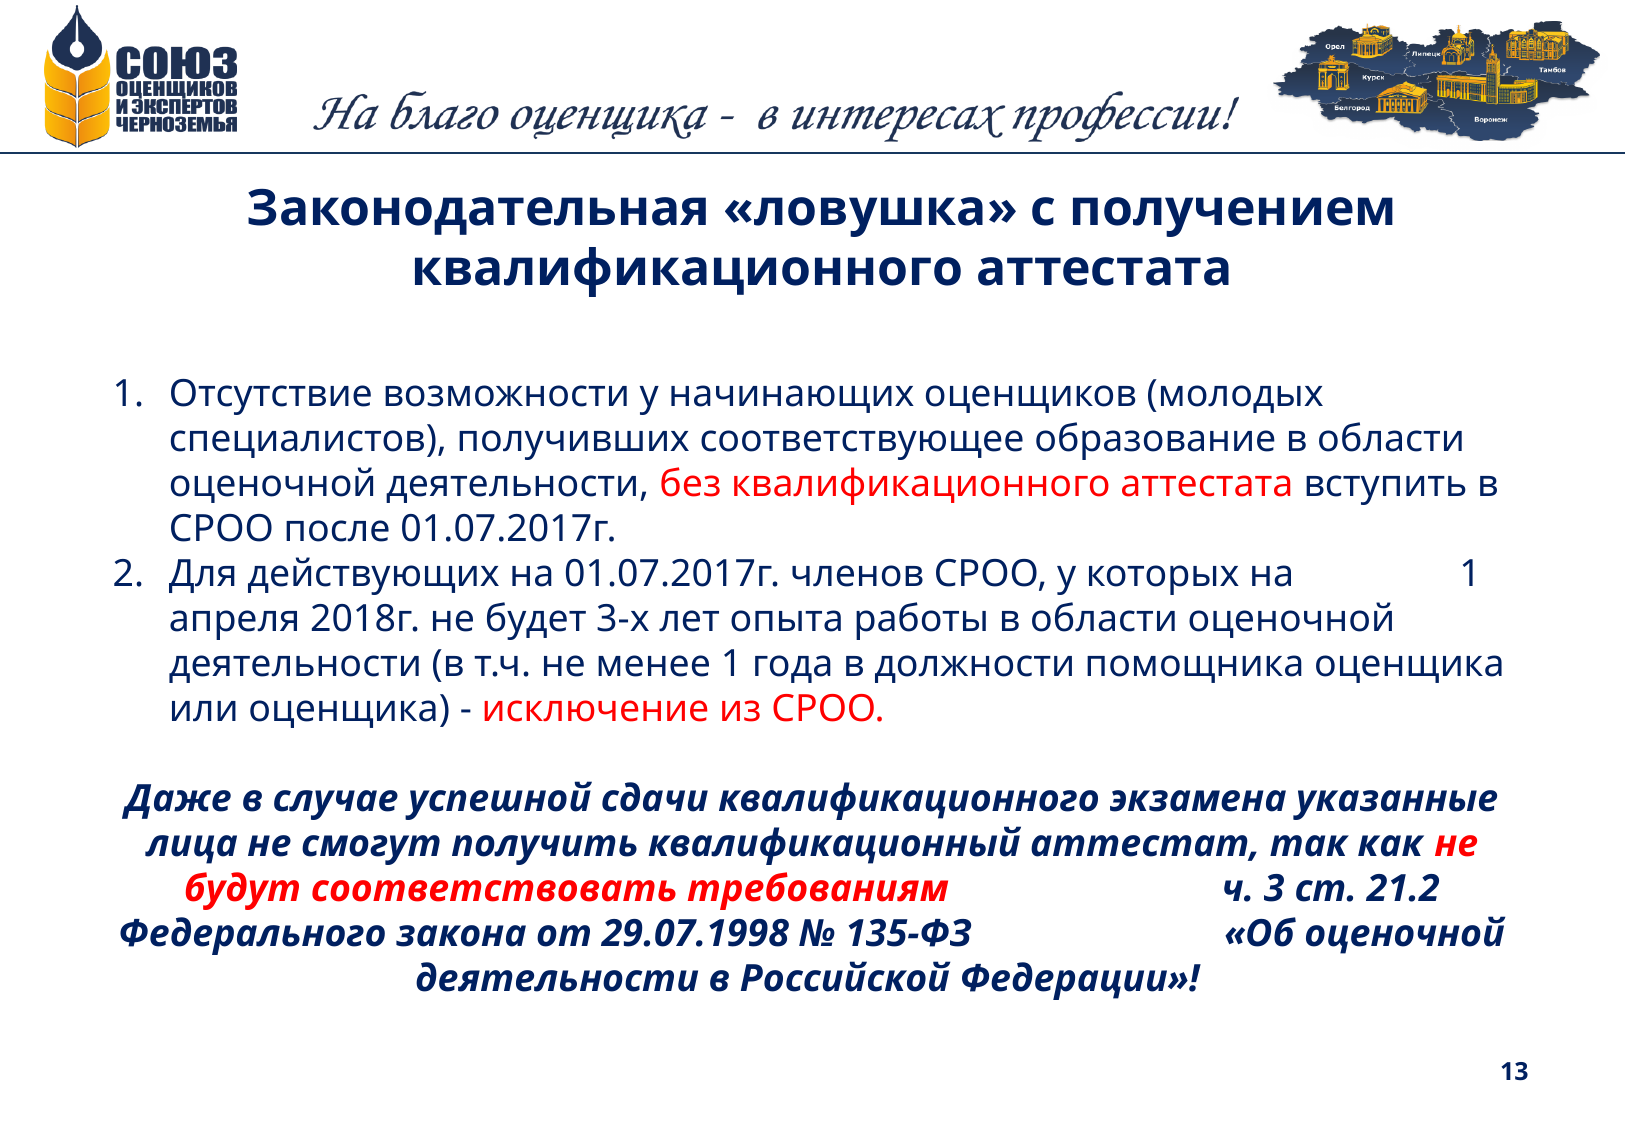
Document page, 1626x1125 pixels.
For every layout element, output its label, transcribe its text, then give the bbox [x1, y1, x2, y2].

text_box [0, 5, 1625, 154]
text_box Законодательная «ловушка» с получением квалификационного аттестата [44, 167, 1600, 303]
text_box Отсутствие возможности у начинающих оценщиков (молодых специалистов), получивших соответствующее образование в области оценочной деятельности, без квалификационного аттестата вступить в СРОО после 01.07.2017г. Для действующих на 01.07.2017г. членов СРОО, у которых на 1 апреля 2018г. не будет 3-х лет опыта работы в области оценочной деятельности (в т.ч. не менее 1 года в должности помощника оценщика или оценщика) - исключение из СРОО. Даже в случае успешной сдачи квалификационного экзамена указанные лица не смогут получить квалификационный аттестат, так как не будут соответствовать требованиям ч. 3 ст. 21.2 Федерального закона от 29.07.1998 № 135-ФЗ «Об оценочной деятельности в Российской Федерации»! [97, 361, 1528, 1007]
slide_number 13 [1164, 1042, 1544, 1103]
